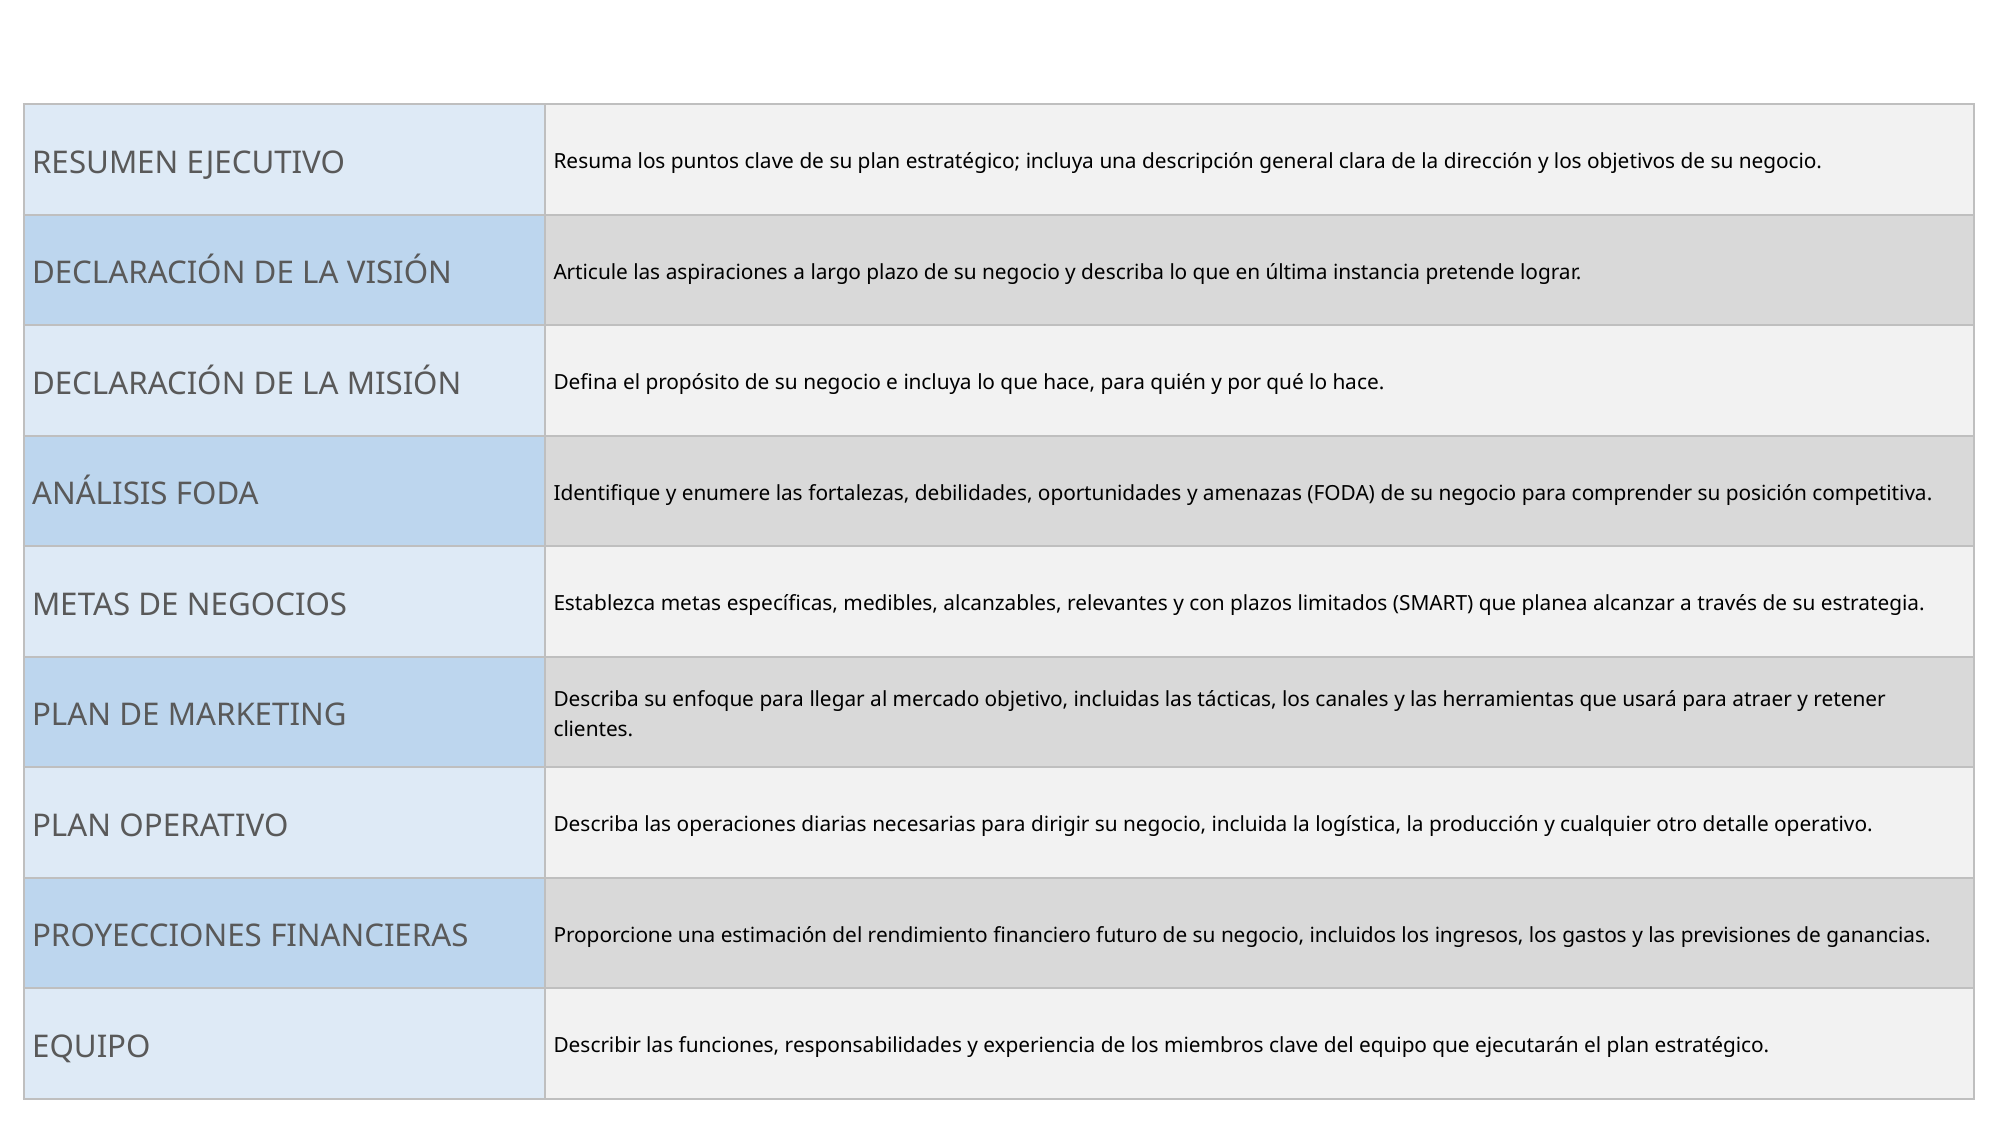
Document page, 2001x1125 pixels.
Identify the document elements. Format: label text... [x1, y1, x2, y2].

table_cell DECLARACIÓN DE LA MISIÓN [25, 326, 544, 435]
table_cell Describir las funciones, responsabilidades y experiencia de los miembros clave del equipo que ejecutarán el plan estratégico. [546, 989, 1973, 1098]
table_cell DECLARACIÓN DE LA VISIÓN [25, 216, 544, 324]
table_cell PLAN OPERATIVO [25, 768, 544, 877]
table_cell Describa su enfoque para llegar al mercado objetivo, incluidas las tácticas, los canales y las herramientas que usará para atraer y retener clientes. [546, 658, 1973, 766]
table_cell Proporcione una estimación del rendimiento financiero futuro de su negocio, incluidos los ingresos, los gastos y las previsiones de ganancias. [546, 879, 1973, 987]
table_header RESUMEN EJECUTIVO [25, 105, 544, 214]
table_cell Identifique y enumere las fortalezas, debilidades, oportunidades y amenazas (FODA) de su negocio para comprender su posición competitiva. [546, 437, 1973, 545]
table_cell PLAN DE MARKETING [25, 658, 544, 766]
table_header Resuma los puntos clave de su plan estratégico; incluya una descripción general clara de la dirección y los objetivos de su negocio. [546, 105, 1973, 214]
table_cell Articule las aspiraciones a largo plazo de su negocio y describa lo que en última instancia pretende lograr. [546, 216, 1973, 324]
table_cell EQUIPO [25, 989, 544, 1098]
table_cell METAS DE NEGOCIOS [25, 547, 544, 656]
table_cell PROYECCIONES FINANCIERAS [25, 879, 544, 987]
table_cell Establezca metas específicas, medibles, alcanzables, relevantes y con plazos limitados (SMART) que planea alcanzar a través de su estrategia. [546, 547, 1973, 656]
table_cell Defina el propósito de su negocio e incluya lo que hace, para quién y por qué lo hace. [546, 326, 1973, 435]
table_cell Describa las operaciones diarias necesarias para dirigir su negocio, incluida la logística, la producción y cualquier otro detalle operativo. [546, 768, 1973, 877]
table_cell ANÁLISIS FODA [25, 437, 544, 545]
